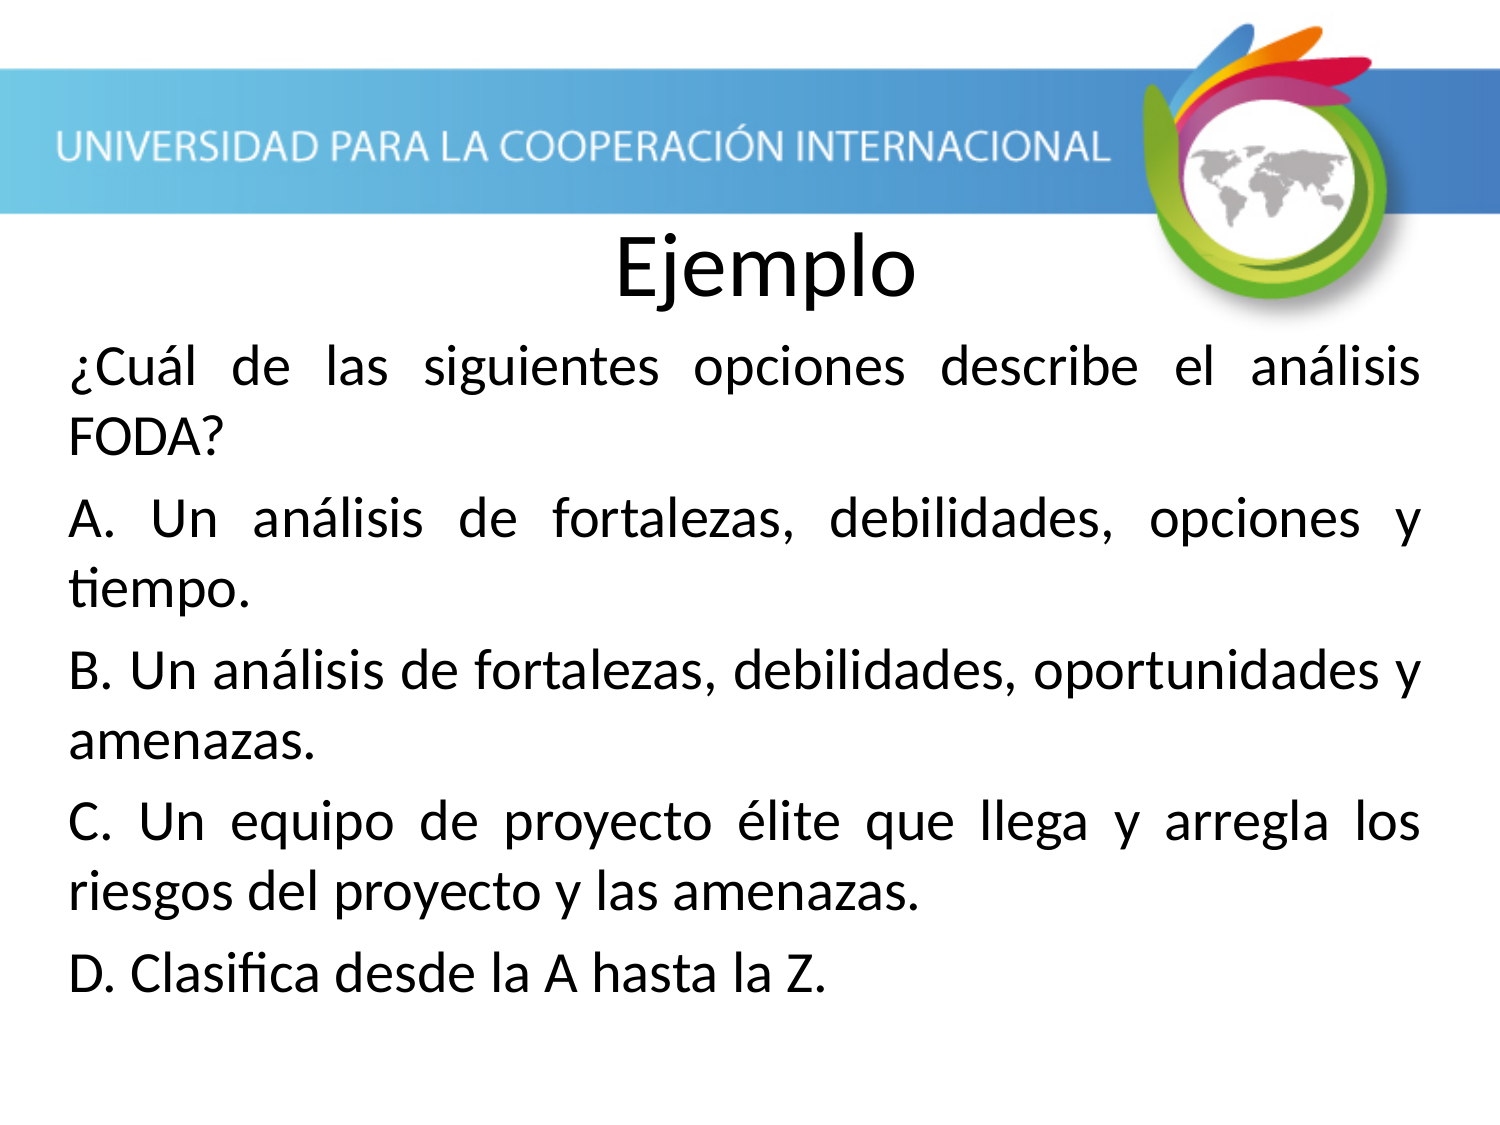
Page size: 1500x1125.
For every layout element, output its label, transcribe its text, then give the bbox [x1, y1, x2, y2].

picture [0, 0, 1500, 1125]
title Ejemplo [91, 166, 1442, 355]
list ¿Cuál de las siguientes opciones describe el análisis FODA? A. Un análisis de fortalezas, debilidades, opciones y tiempo. B. Un análisis de fortalezas, debilidades, oportunidades y amenazas. C. Un equipo de proyecto élite que llega y arregla los riesgos del proyecto y las amenazas. D. Clasifica desde la A hasta la Z. [52, 319, 1438, 1063]
